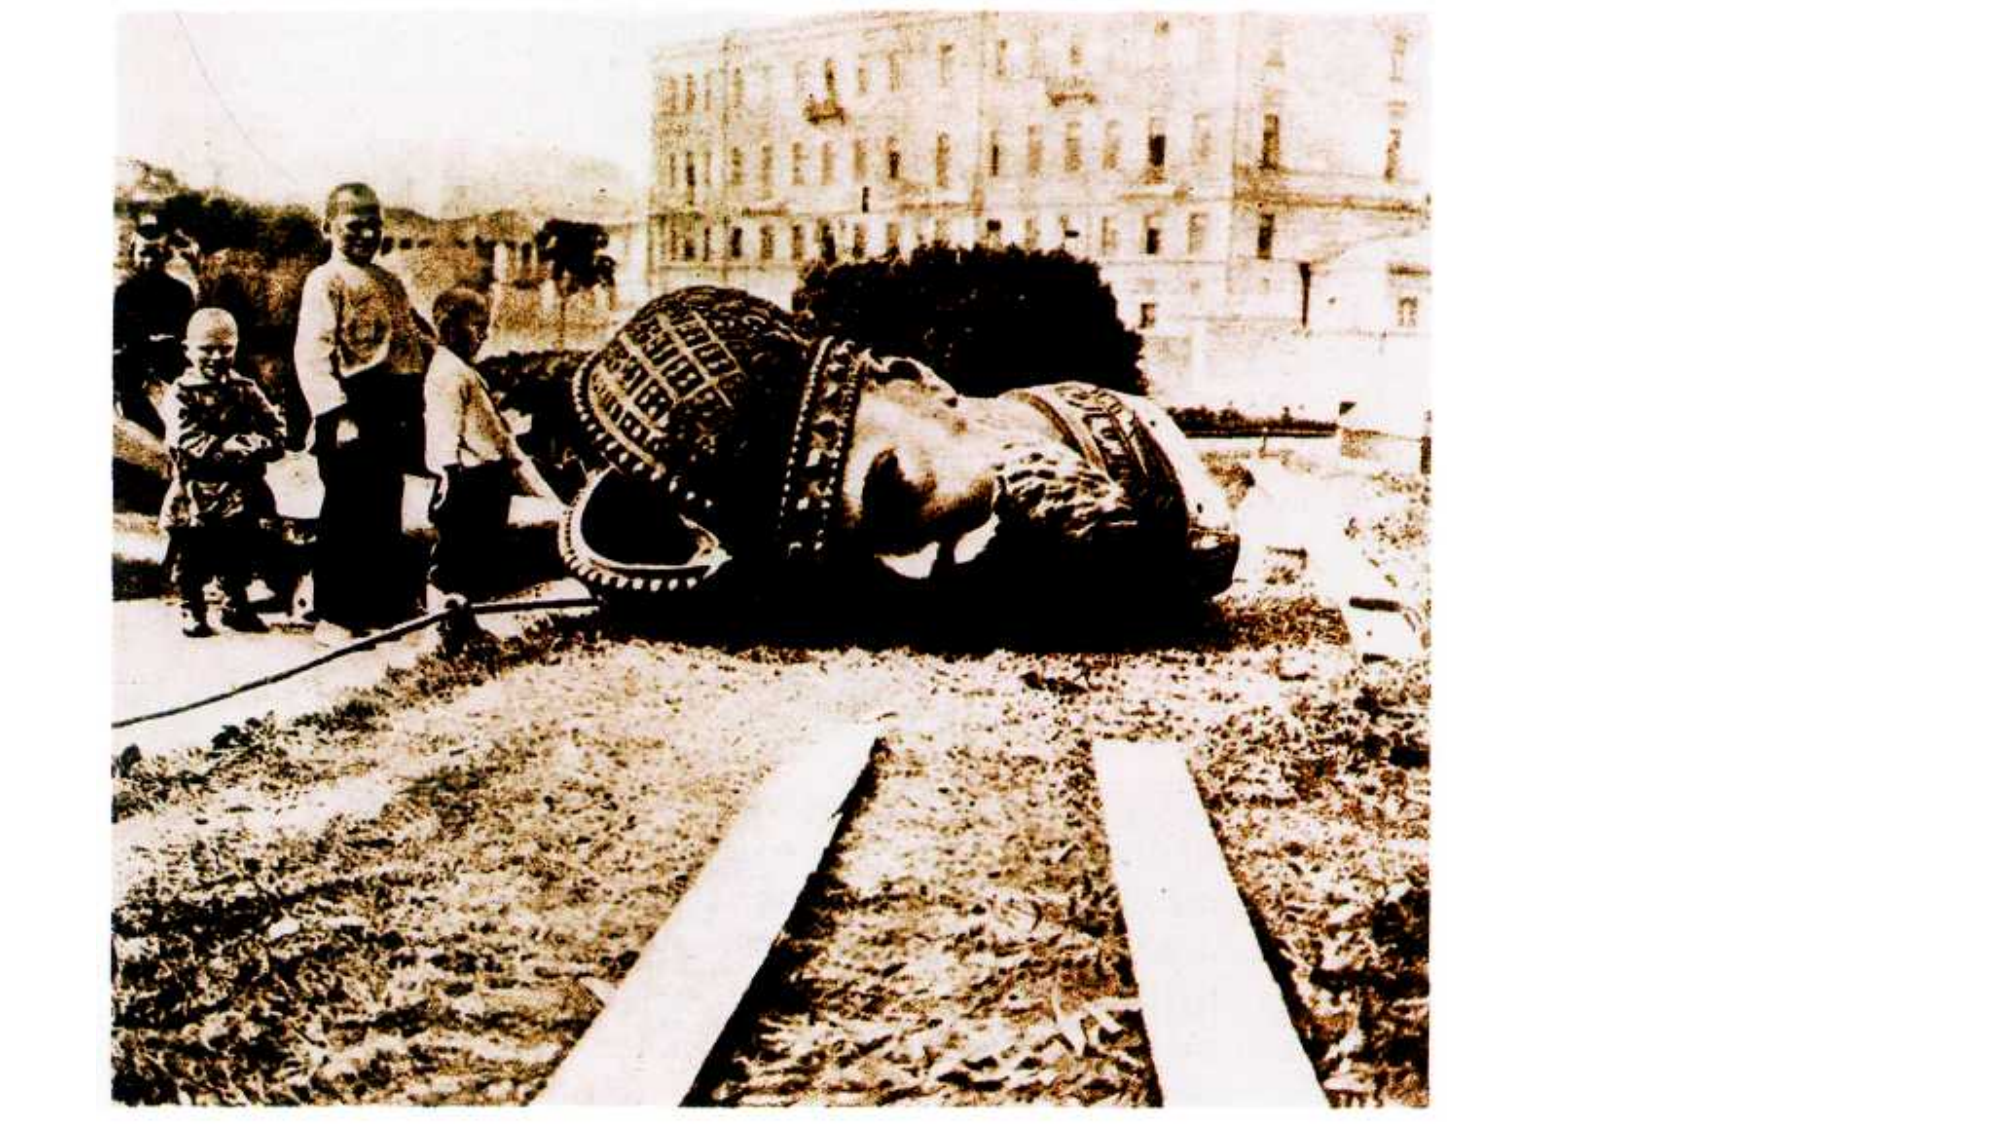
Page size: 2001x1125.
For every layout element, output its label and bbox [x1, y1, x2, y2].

picture [96, 0, 1447, 1125]
